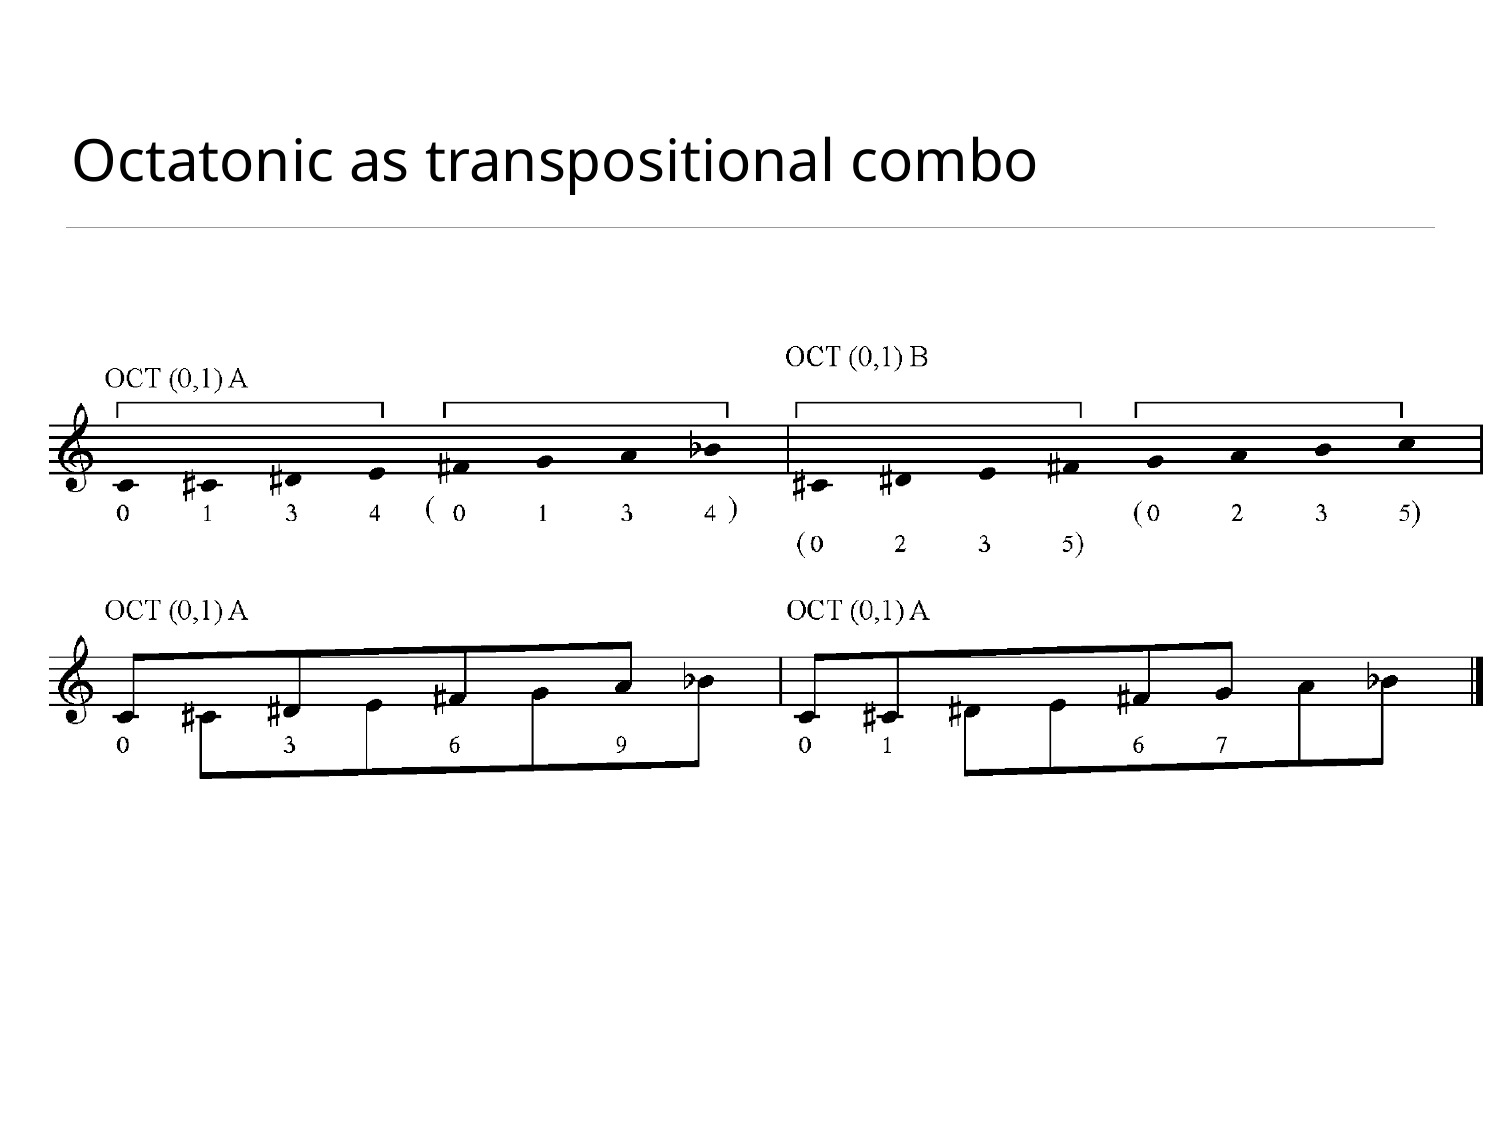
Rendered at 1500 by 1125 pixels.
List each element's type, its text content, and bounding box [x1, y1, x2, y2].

picture [48, 346, 1483, 779]
title Octatonic as transpositional combo [65, 37, 1435, 200]
